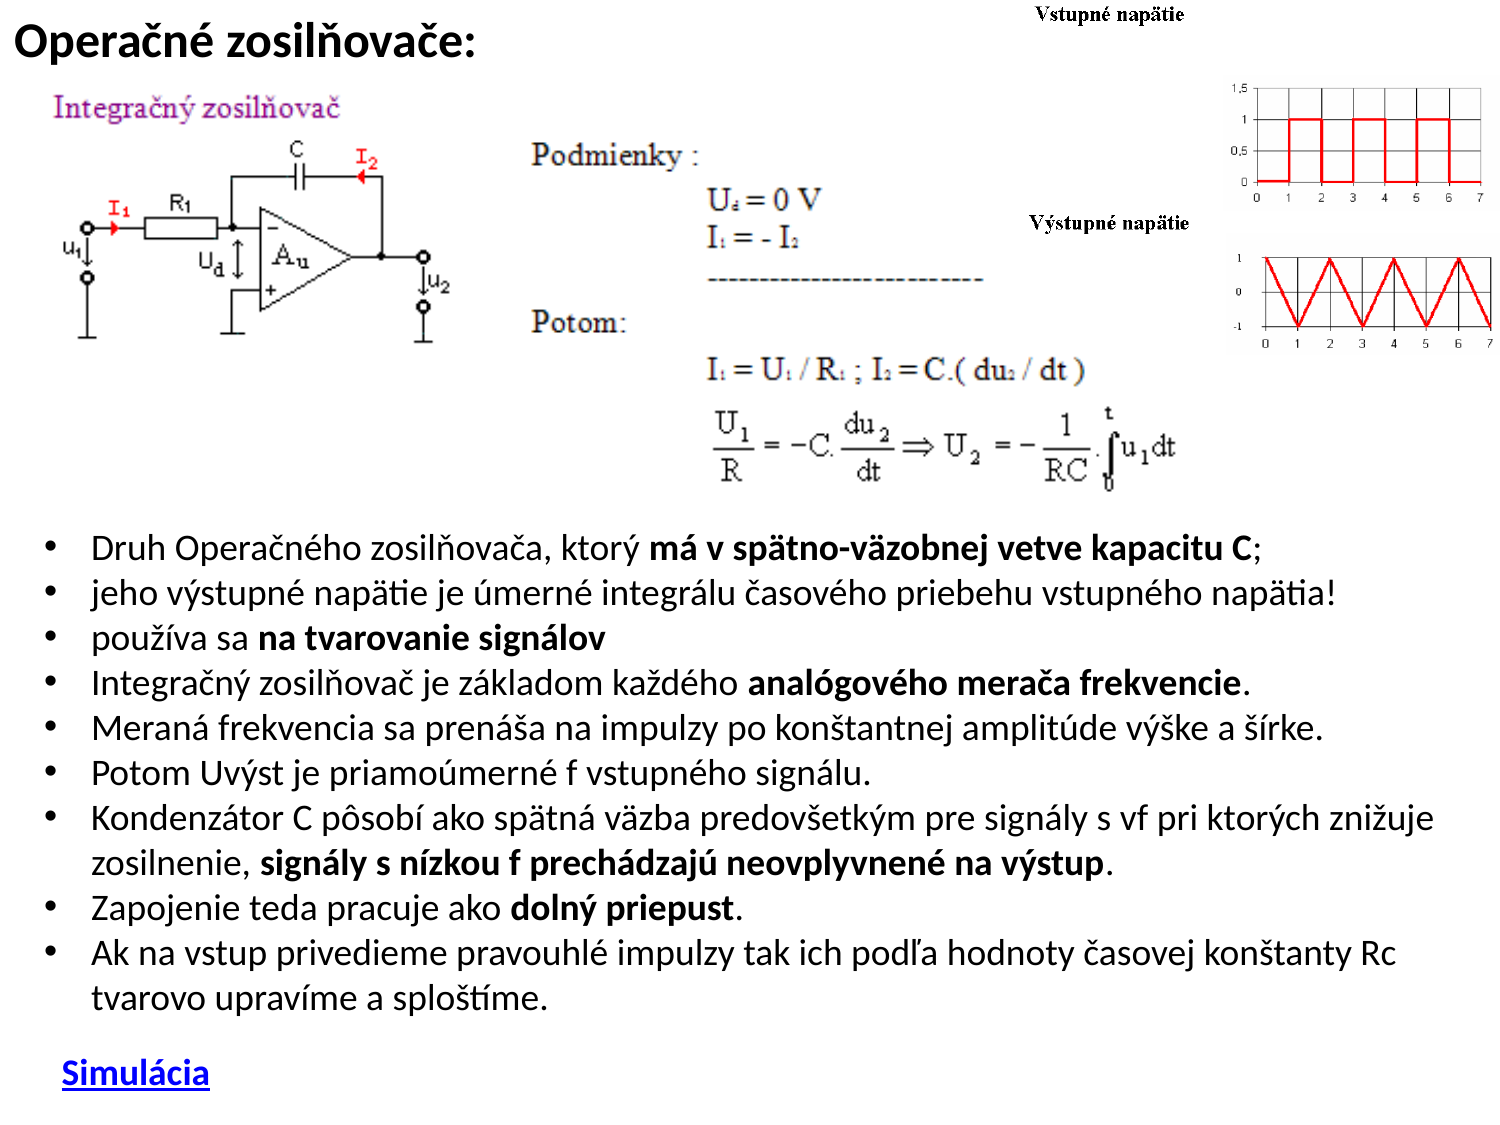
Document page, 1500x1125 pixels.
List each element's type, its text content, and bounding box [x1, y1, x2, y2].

text_box Druh Operačného zosilňovača, ktorý má v spätno-väzobnej vetve kapacitu C; jeho výstupné napätie je úmerné integrálu časového priebehu vstupného napätia! používa sa na tvarovanie signálov Integračný zosilňovač je základom každého analógového merača frekvencie. Meraná frekvencia sa prenáša na impulzy po konštantnej amplitúde výške a šírke. Potom Uvýst je priamoúmerné f vstupného signálu. Kondenzátor C pôsobí ako spätná väzba predovšetkým pre signály s vf pri ktorých znižuje zosilnenie, signály s nízkou f prechádzajú neovplyvnené na výstup. Zapojenie teda pracuje ako dolný priepust. Ak na vstup privedieme pravouhlé impulzy tak ich podľa hodnoty časovej konštanty Rc tvarovo upravíme a sploštíme. [29, 515, 1471, 1025]
text_box Operačné zosilňovače: [0, 0, 567, 75]
picture [29, 0, 1500, 528]
text_box Simulácia [46, 1040, 1418, 1101]
